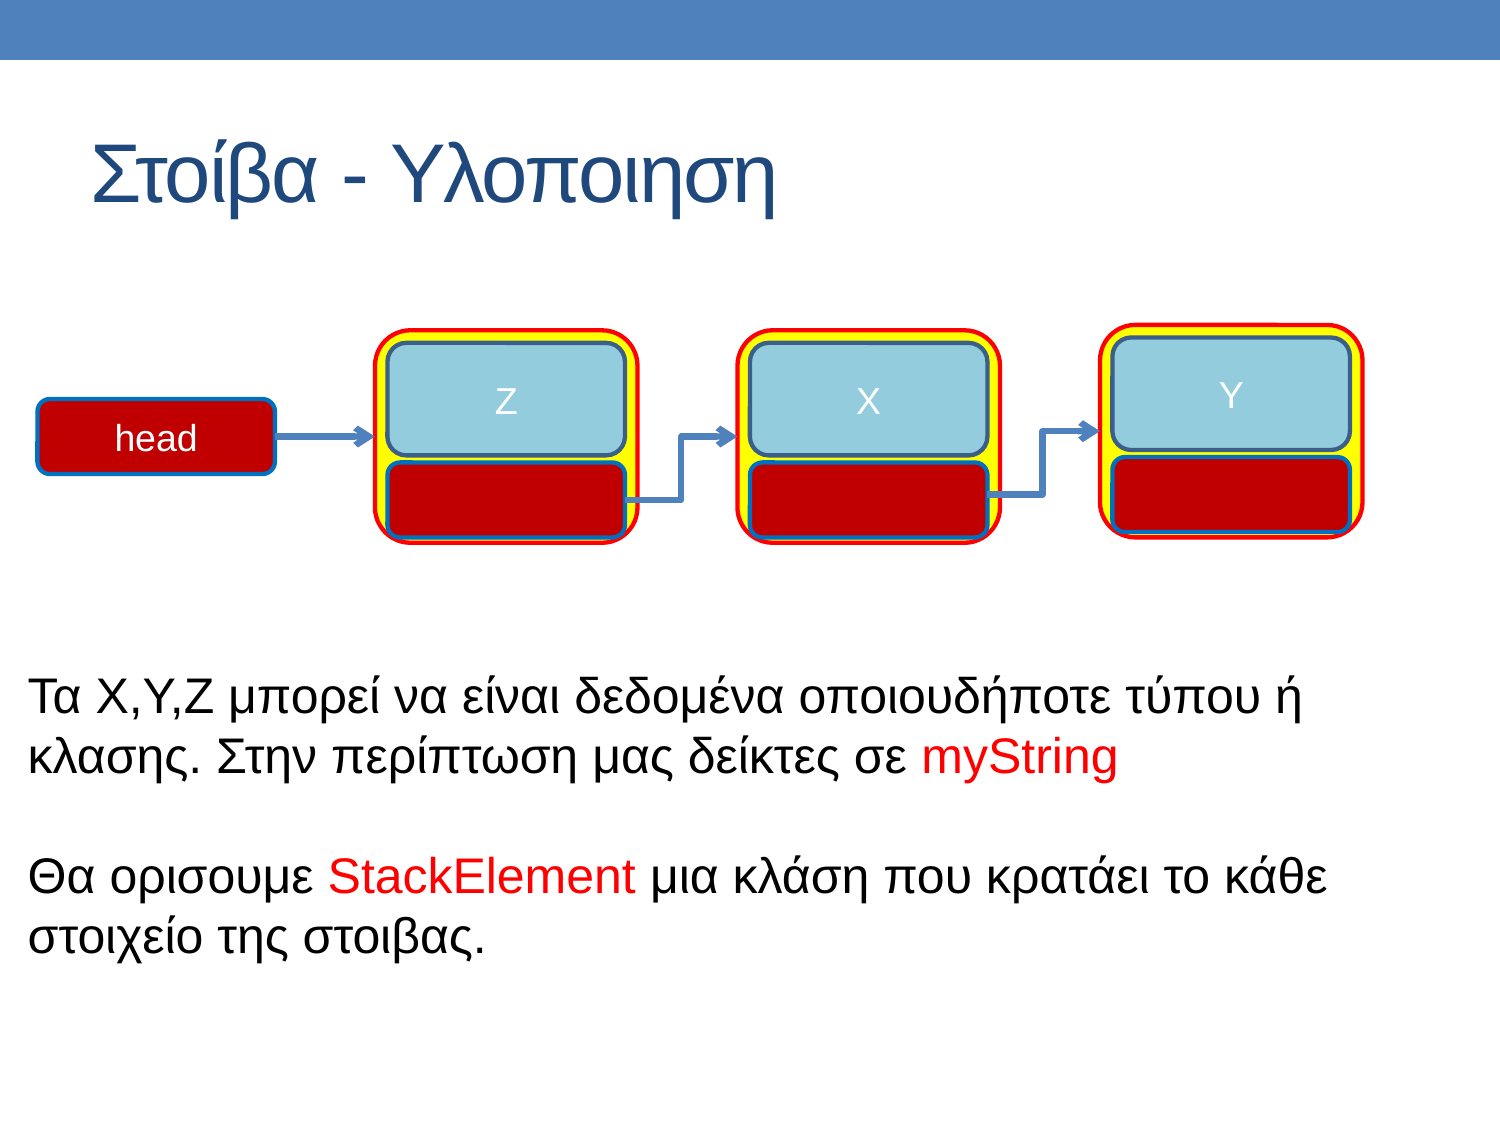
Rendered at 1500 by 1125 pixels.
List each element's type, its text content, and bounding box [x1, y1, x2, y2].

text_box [624, 436, 738, 501]
title Στοίβα - Υλοποιηση [75, 87, 1425, 250]
text_box Τα Χ,Υ,Ζ μπορεί να είναι δεδομένα οποιουδήποτε τύπου ή κλασης. Στην περίπτωση μας δείκτες σε myString Θα ορισουμε StackElement μια κλάση που κρατάει το κάθε στοιχείο της στοιβας. [12, 655, 1500, 971]
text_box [737, 330, 1001, 543]
text_box head [35, 396, 278, 477]
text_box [1099, 324, 1363, 538]
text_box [374, 330, 638, 543]
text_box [987, 431, 1101, 495]
